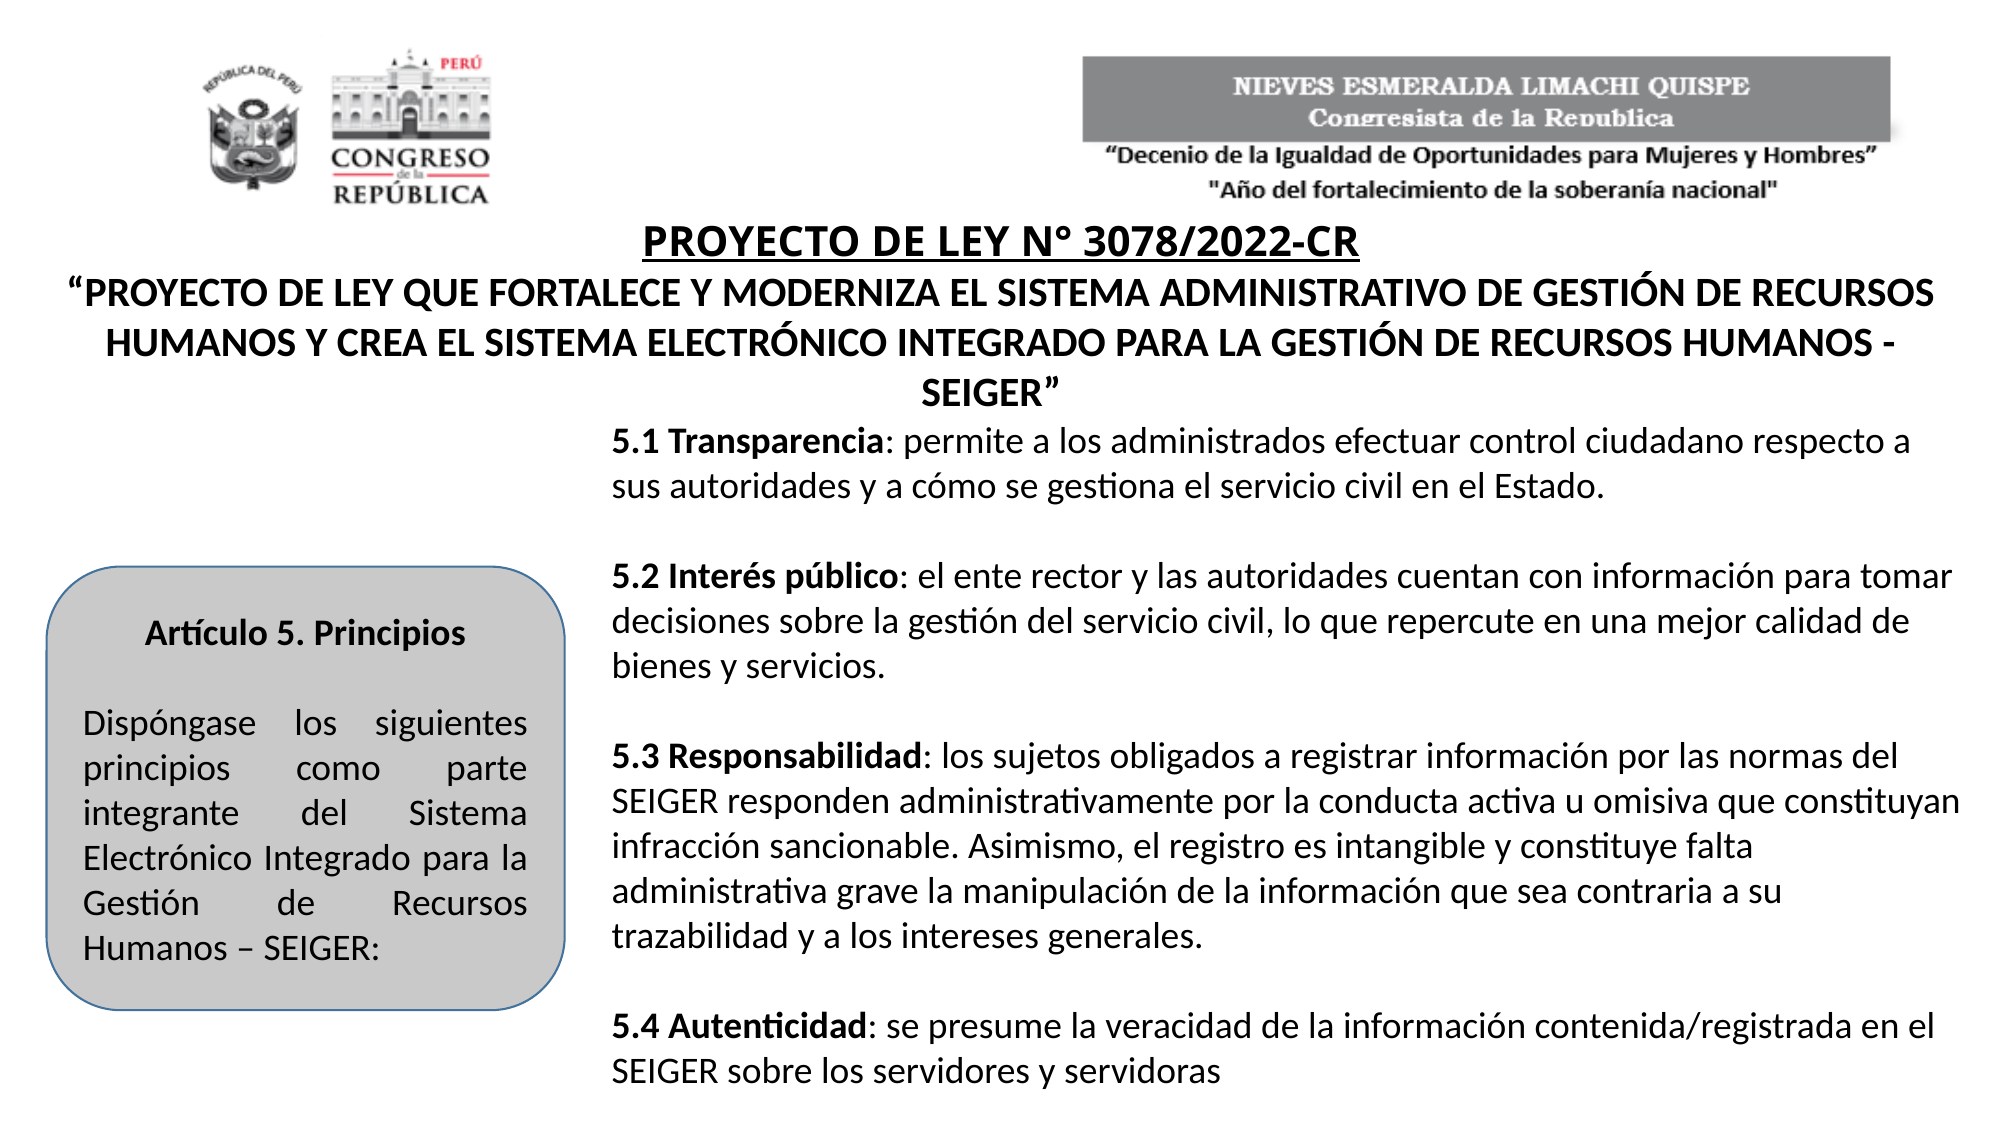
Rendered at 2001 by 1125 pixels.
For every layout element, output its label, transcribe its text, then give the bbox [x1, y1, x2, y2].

text_box Artículo 5. Principios Dispóngase los siguientes principios como parte integrante del Sistema Electrónico Integrado para la Gestión de Recursos Humanos – SEIGER: [45, 565, 566, 1012]
text_box PROYECTO DE LEY N° 3078/2022-CR “PROYECTO DE LEY QUE FORTALECE Y MODERNIZA EL SISTEMA ADMINISTRATIVO DE GESTIÓN DE RECURSOS HUMANOS Y CREA EL SISTEMA ELECTRÓNICO INTEGRADO PARA LA GESTIÓN DE RECURSOS HUMANOS - SEIGER” [33, 249, 1969, 517]
text_box 5.1 Transparencia: permite a los administrados efectuar control ciudadano respecto a sus autoridades y a cómo se gestiona el servicio civil en el Estado. 5.2 Interés público: el ente rector y las autoridades cuentan con información para tomar decisiones sobre la gestión del servicio civil, lo que repercute en una mejor calidad de bienes y servicios. 5.3 Responsabilidad: los sujetos obligados a registrar información por las normas del SEIGER responden administrativamente por la conducta activa u omisiva que constituyan infracción sancionable. Asimismo, el registro es intangible y constituye falta administrativa grave la manipulación de la información que sea contraria a su trazabilidad y a los intereses generales. 5.4 Autenticidad: se presume la veracidad de la información contenida/registrada en el SEIGER sobre los servidores y servidoras [596, 408, 1984, 1099]
picture [0, 0, 2000, 249]
